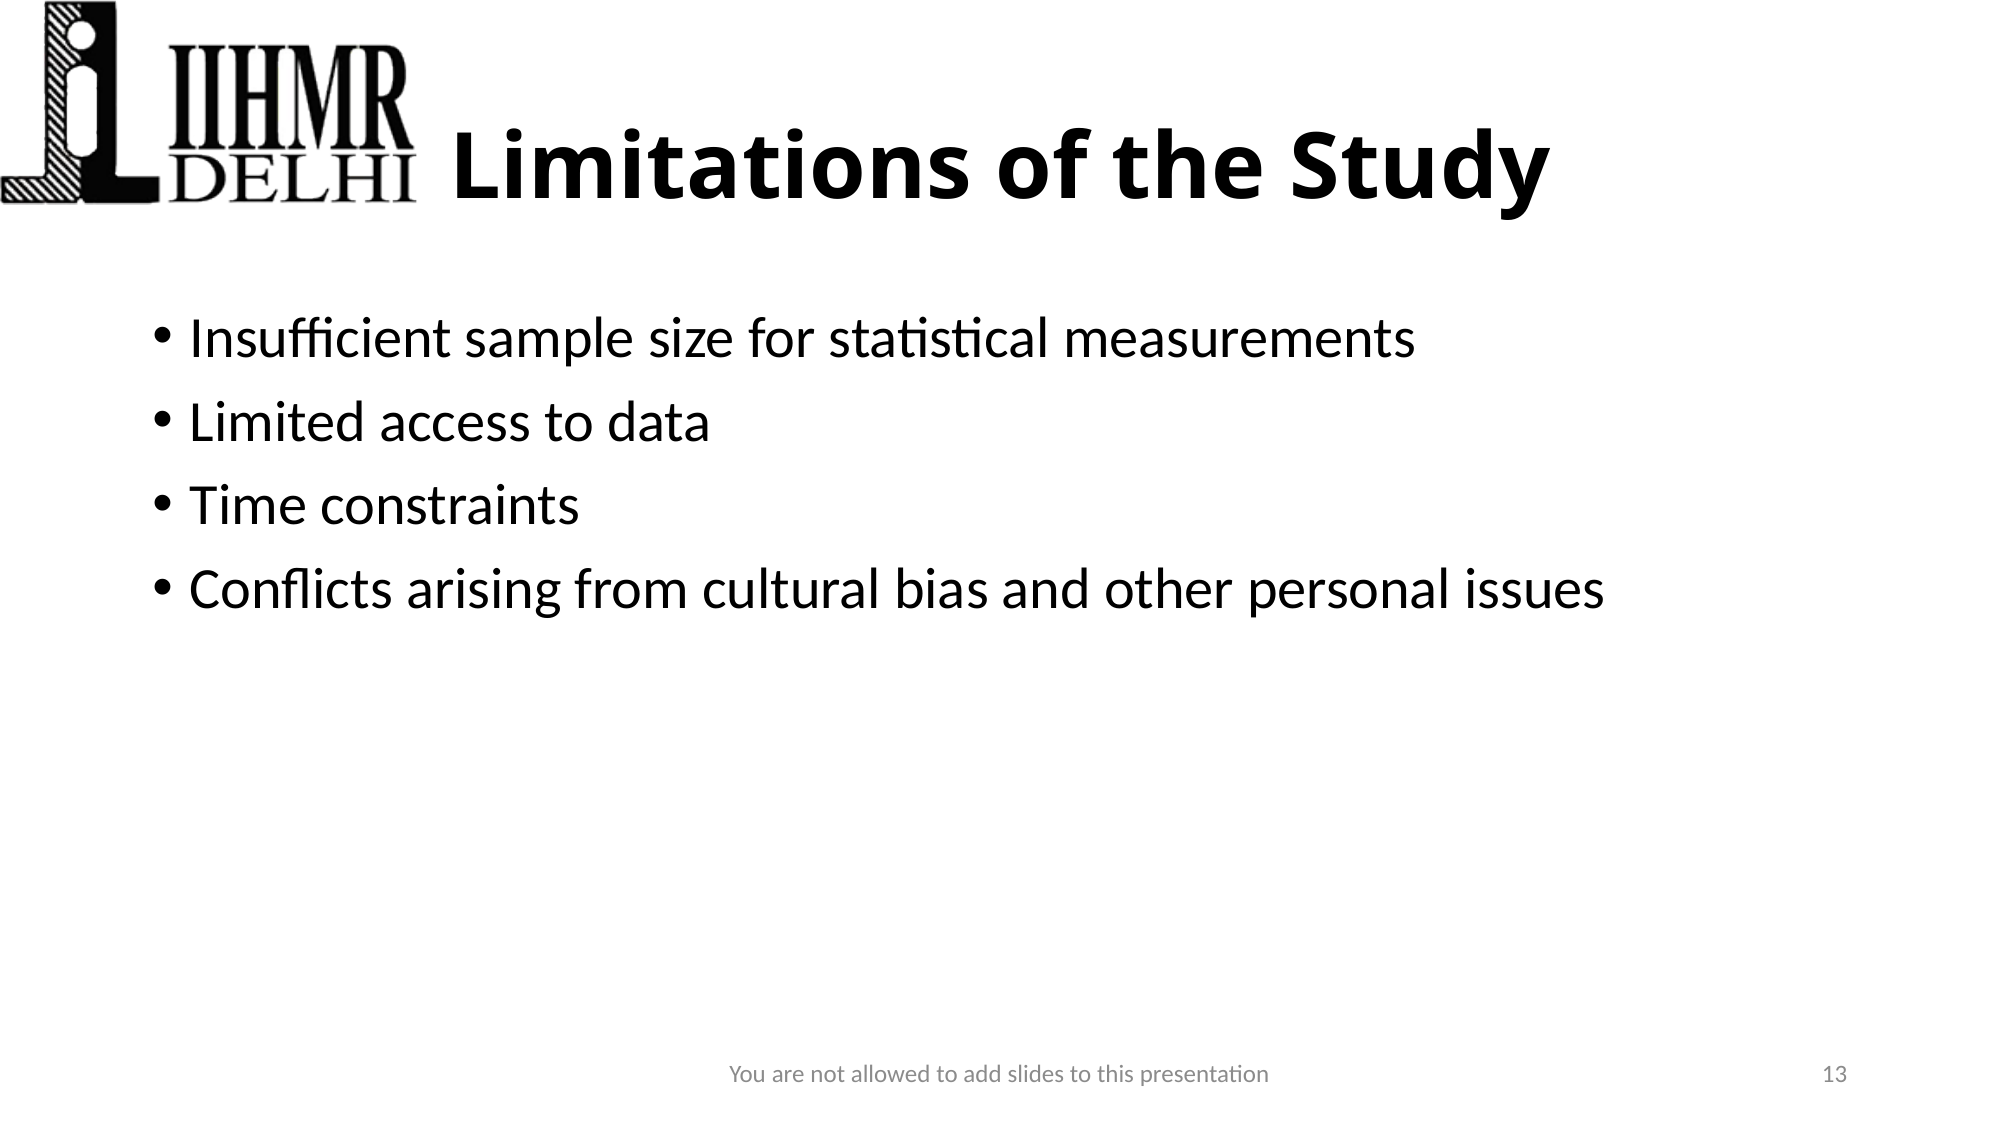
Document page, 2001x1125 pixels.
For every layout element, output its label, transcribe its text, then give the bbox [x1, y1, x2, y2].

footer You are not allowed to add slides to this presentation [662, 1042, 1338, 1103]
picture [0, 0, 443, 205]
title Limitations of the Study [137, 59, 1863, 278]
list Insufficient sample size for statistical measurements Limited access to data Time constraints Conflicts arising from cultural bias and other personal issues [137, 299, 1863, 1014]
slide_number 13 [1412, 1042, 1863, 1103]
